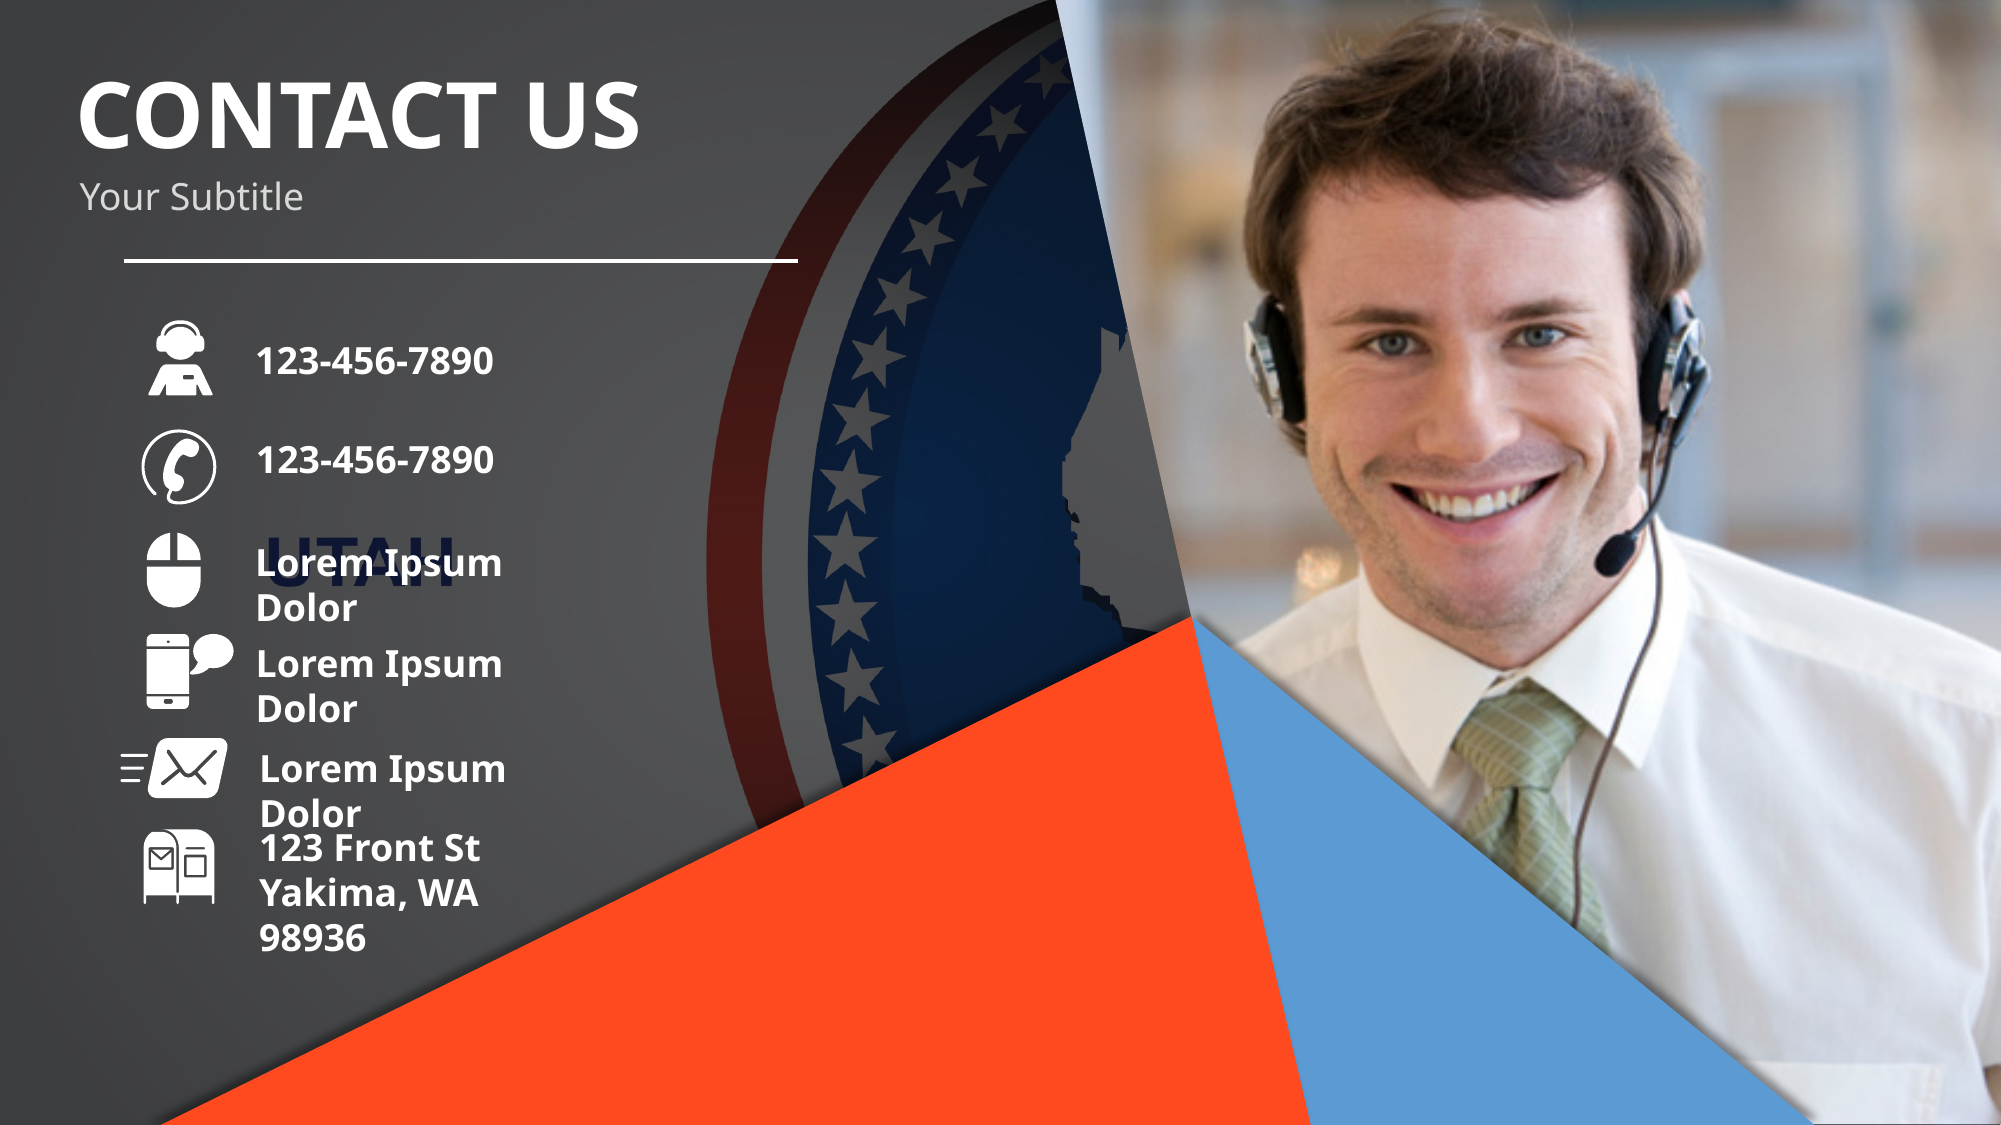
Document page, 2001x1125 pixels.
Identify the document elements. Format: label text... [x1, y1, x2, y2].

text_box [146, 532, 171, 561]
text_box Lorem Ipsum Dolor [240, 531, 586, 632]
text_box 123 Front St Yakima, WA 98936 [244, 816, 590, 967]
text_box [158, 614, 1312, 1125]
text_box [1054, 0, 2000, 1125]
text_box 123-456-7890 [240, 329, 541, 390]
text_box [141, 429, 217, 505]
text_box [148, 320, 213, 396]
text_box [120, 737, 228, 798]
text_box Lorem Ipsum Dolor [240, 632, 586, 738]
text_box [143, 829, 215, 905]
text_box [146, 566, 201, 608]
text_box Lorem Ipsum Dolor [244, 737, 590, 816]
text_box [146, 633, 234, 709]
text_box [1195, 617, 1817, 1125]
text_box [177, 532, 201, 561]
text_box 123-456-7890 [241, 428, 541, 489]
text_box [60, 49, 1020, 227]
